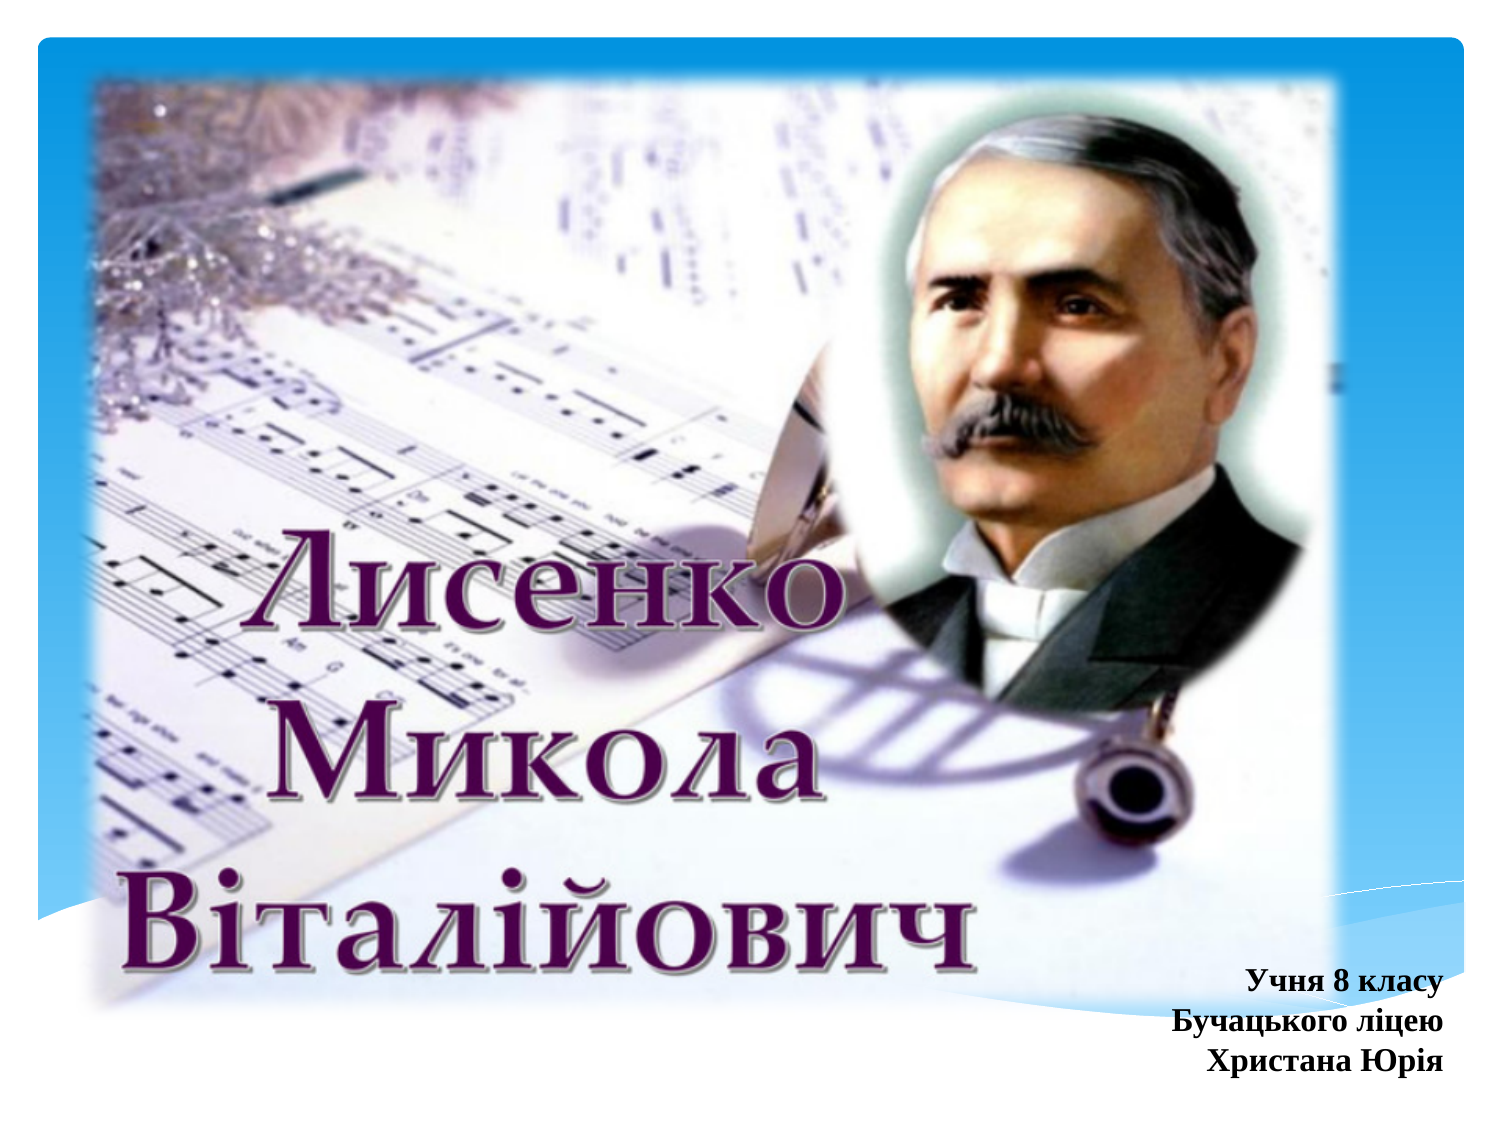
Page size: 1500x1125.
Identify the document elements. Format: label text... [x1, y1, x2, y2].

text_box Учня 8 класу Бучацького ліцею Христана Юрія [1151, 951, 1459, 1086]
picture [76, 63, 1353, 1020]
